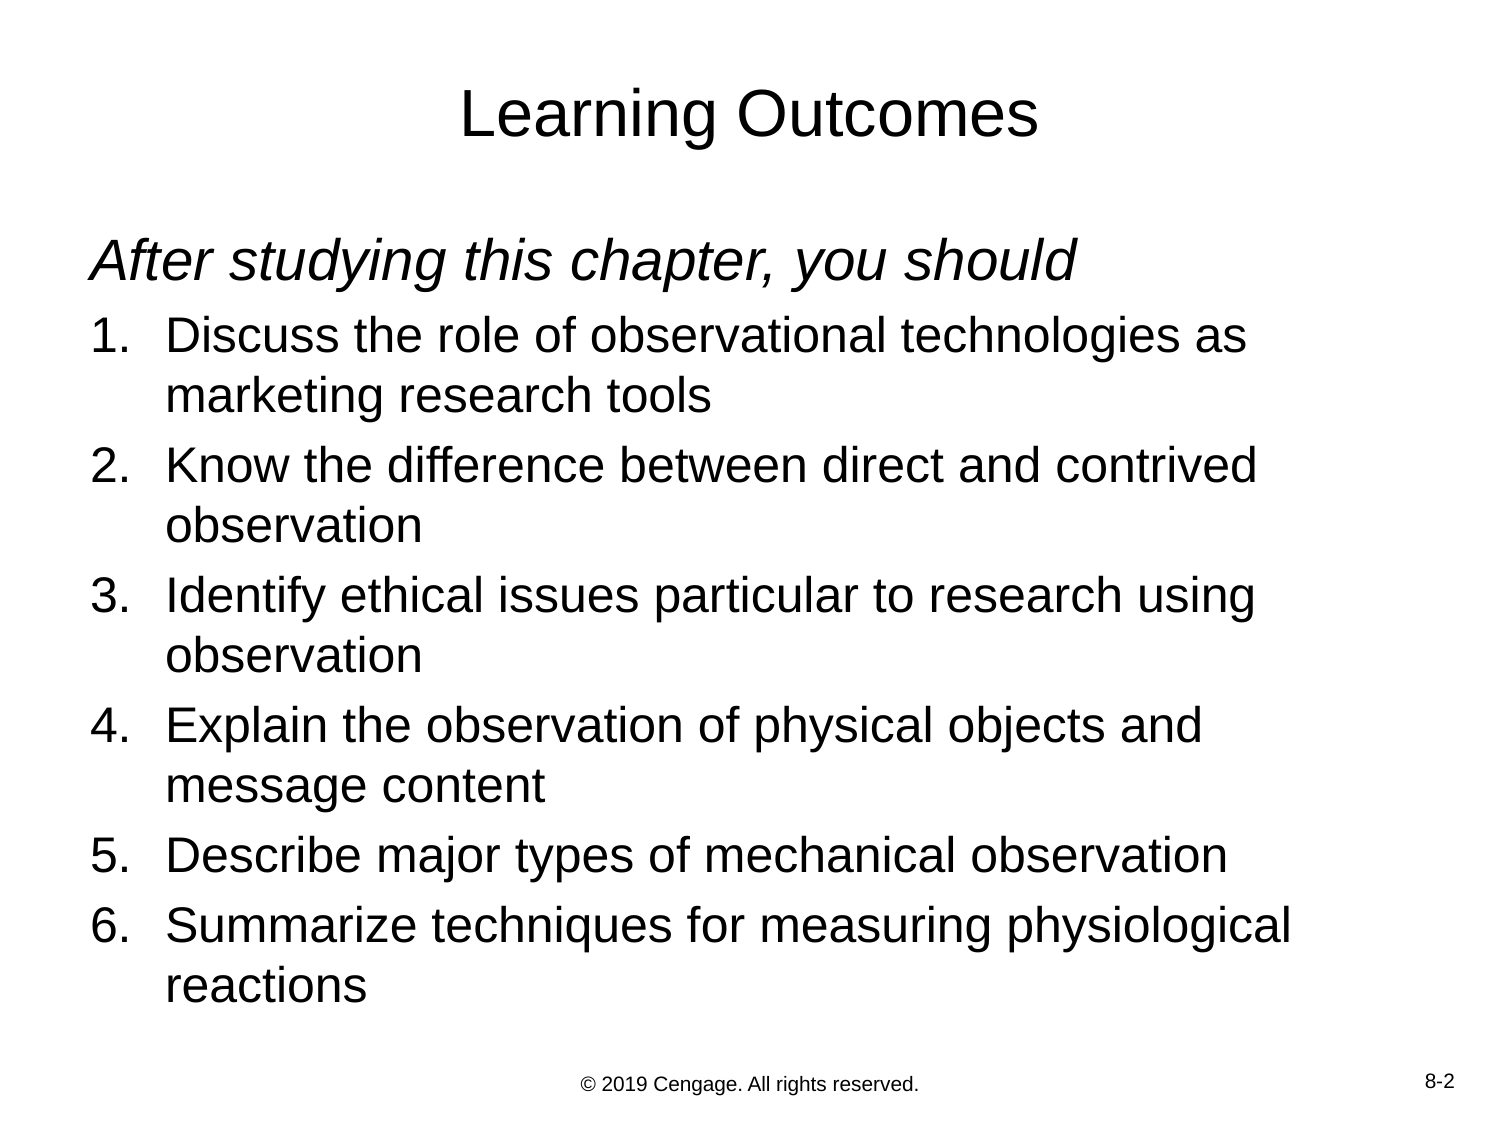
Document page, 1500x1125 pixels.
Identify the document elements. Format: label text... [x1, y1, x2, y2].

title Learning Outcomes [75, 34, 1425, 185]
list After studying this chapter, you should Discuss the role of observational technologies as marketing research tools Know the difference between direct and contrived observation Identify ethical issues particular to research using observation Explain the observation of physical objects and message content Describe major types of mechanical observation Summarize techniques for measuring physiological reactions [75, 214, 1425, 1040]
